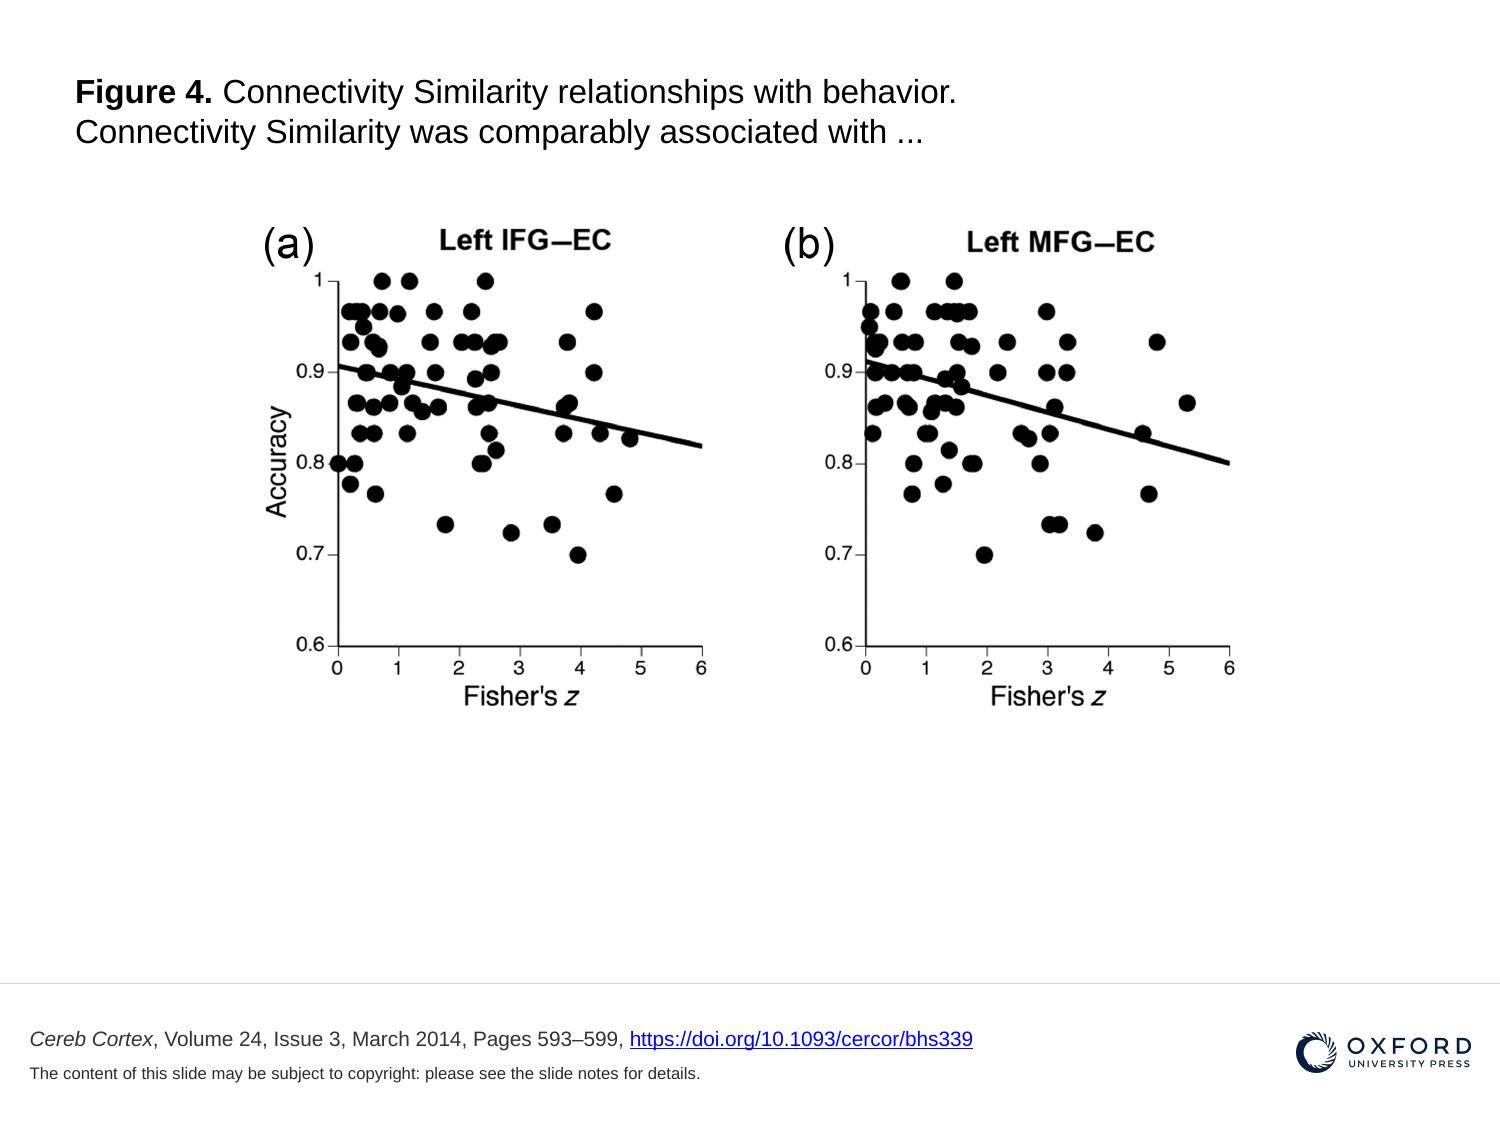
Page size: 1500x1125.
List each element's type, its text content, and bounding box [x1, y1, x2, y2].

picture [262, 224, 1238, 709]
footer Cereb Cortex, Volume 24, Issue 3, March 2014, Pages 593–599, https://doi.org/10.1093/cercor/bhs339 The content of this slide may be subject to copyright: please see the slide notes for details. [0, 983, 1260, 1125]
title Figure 4. Connectivity Similarity relationships with behavior. Connectivity Similarity was comparably associated with ... [75, 69, 1078, 171]
picture [1296, 1032, 1471, 1073]
